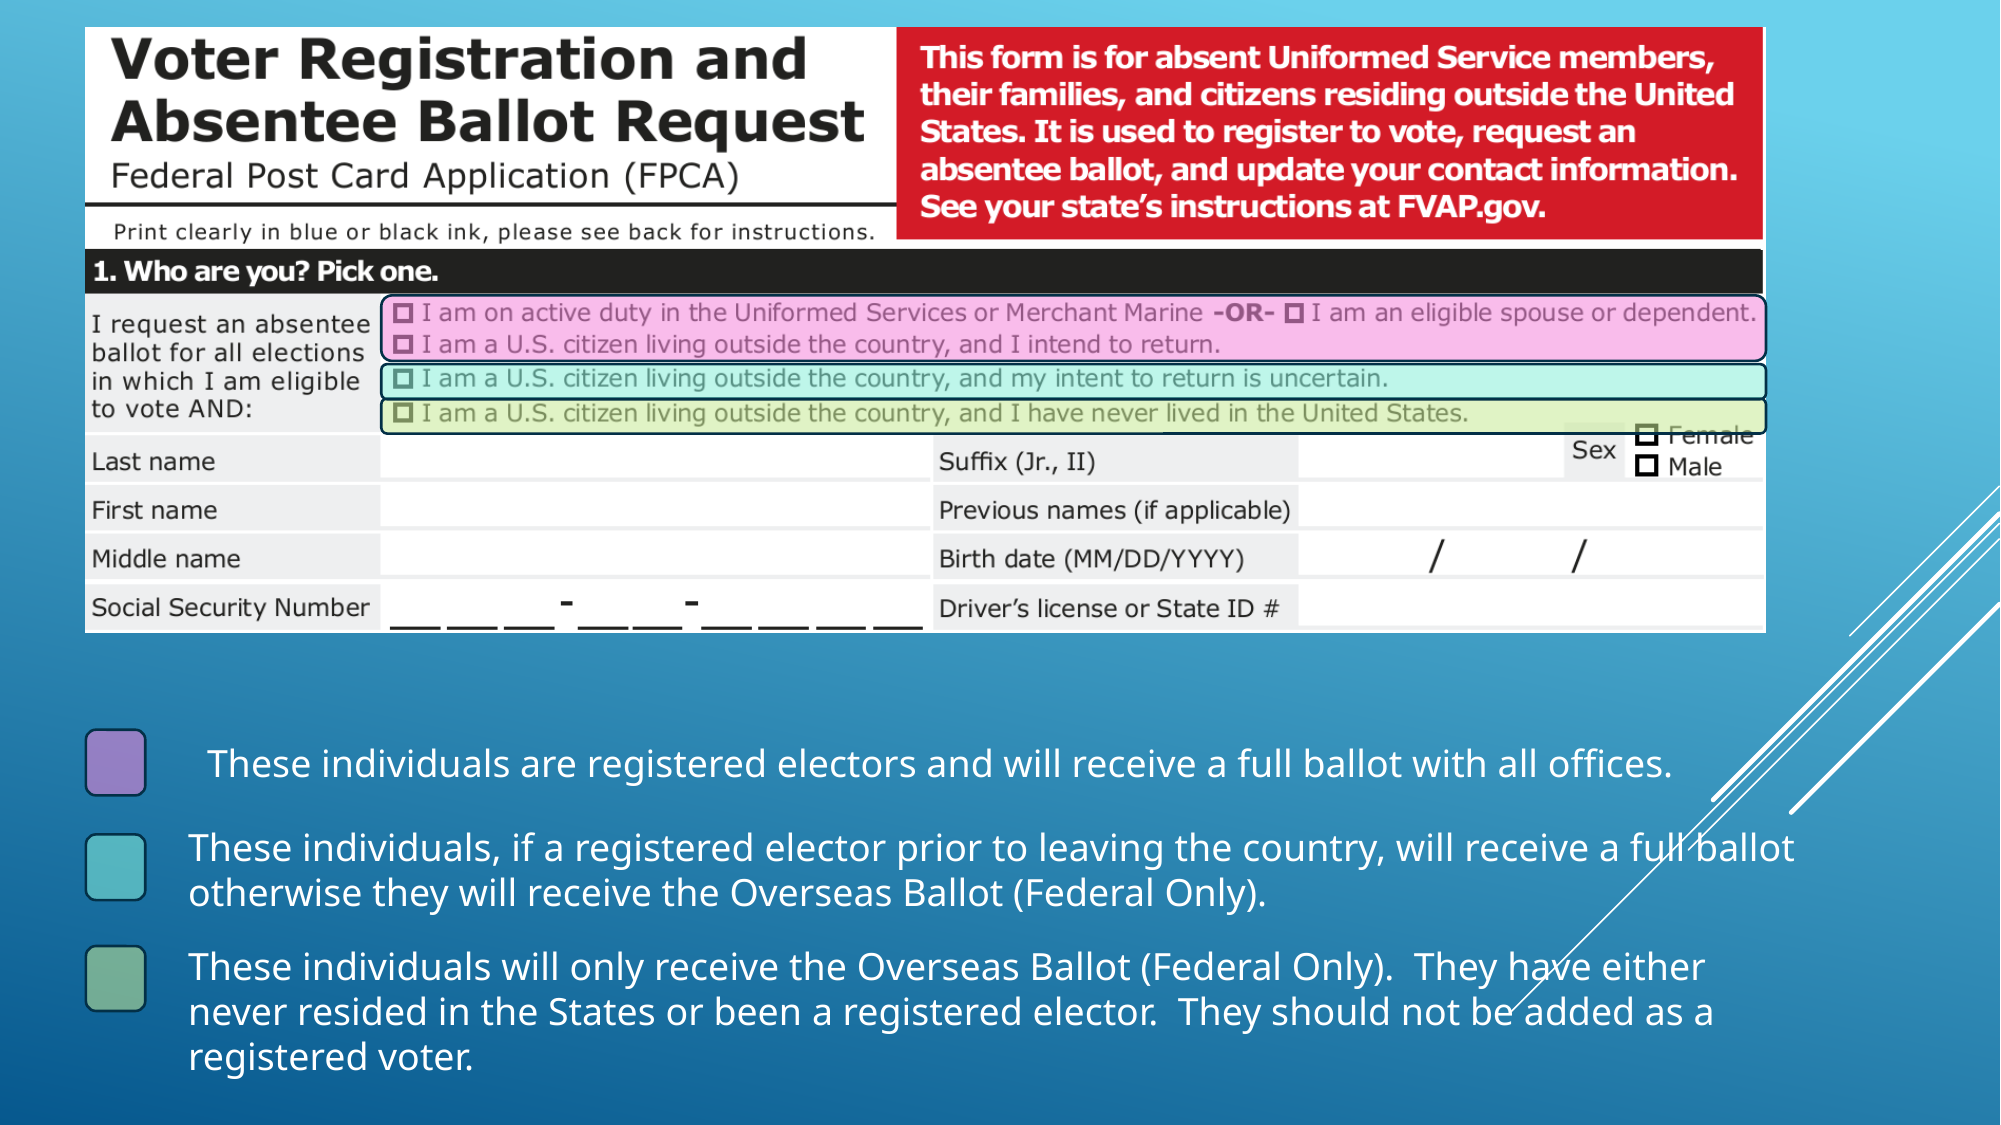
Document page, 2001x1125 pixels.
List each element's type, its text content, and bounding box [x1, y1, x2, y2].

picture [1761, 357, 1767, 365]
text_box These individuals will only receive the Overseas Ballot (Federal Only). They have either never resided in the States or been a registered elector. They should not be added as a registered voter. [173, 935, 1832, 1085]
text_box [84, 944, 147, 1013]
text_box [84, 833, 147, 902]
text_box These individuals, if a registered elector prior to leaving the country, will receive a full ballot otherwise they will receive the Overseas Ballot (Federal Only). [173, 816, 1861, 878]
picture [383, 297, 1764, 359]
picture [383, 401, 1764, 432]
picture [383, 366, 1764, 397]
text_box These individuals are registered electors and will receive a full ballot with all offices. [192, 732, 1691, 792]
picture [85, 27, 1767, 633]
text_box [84, 728, 147, 797]
